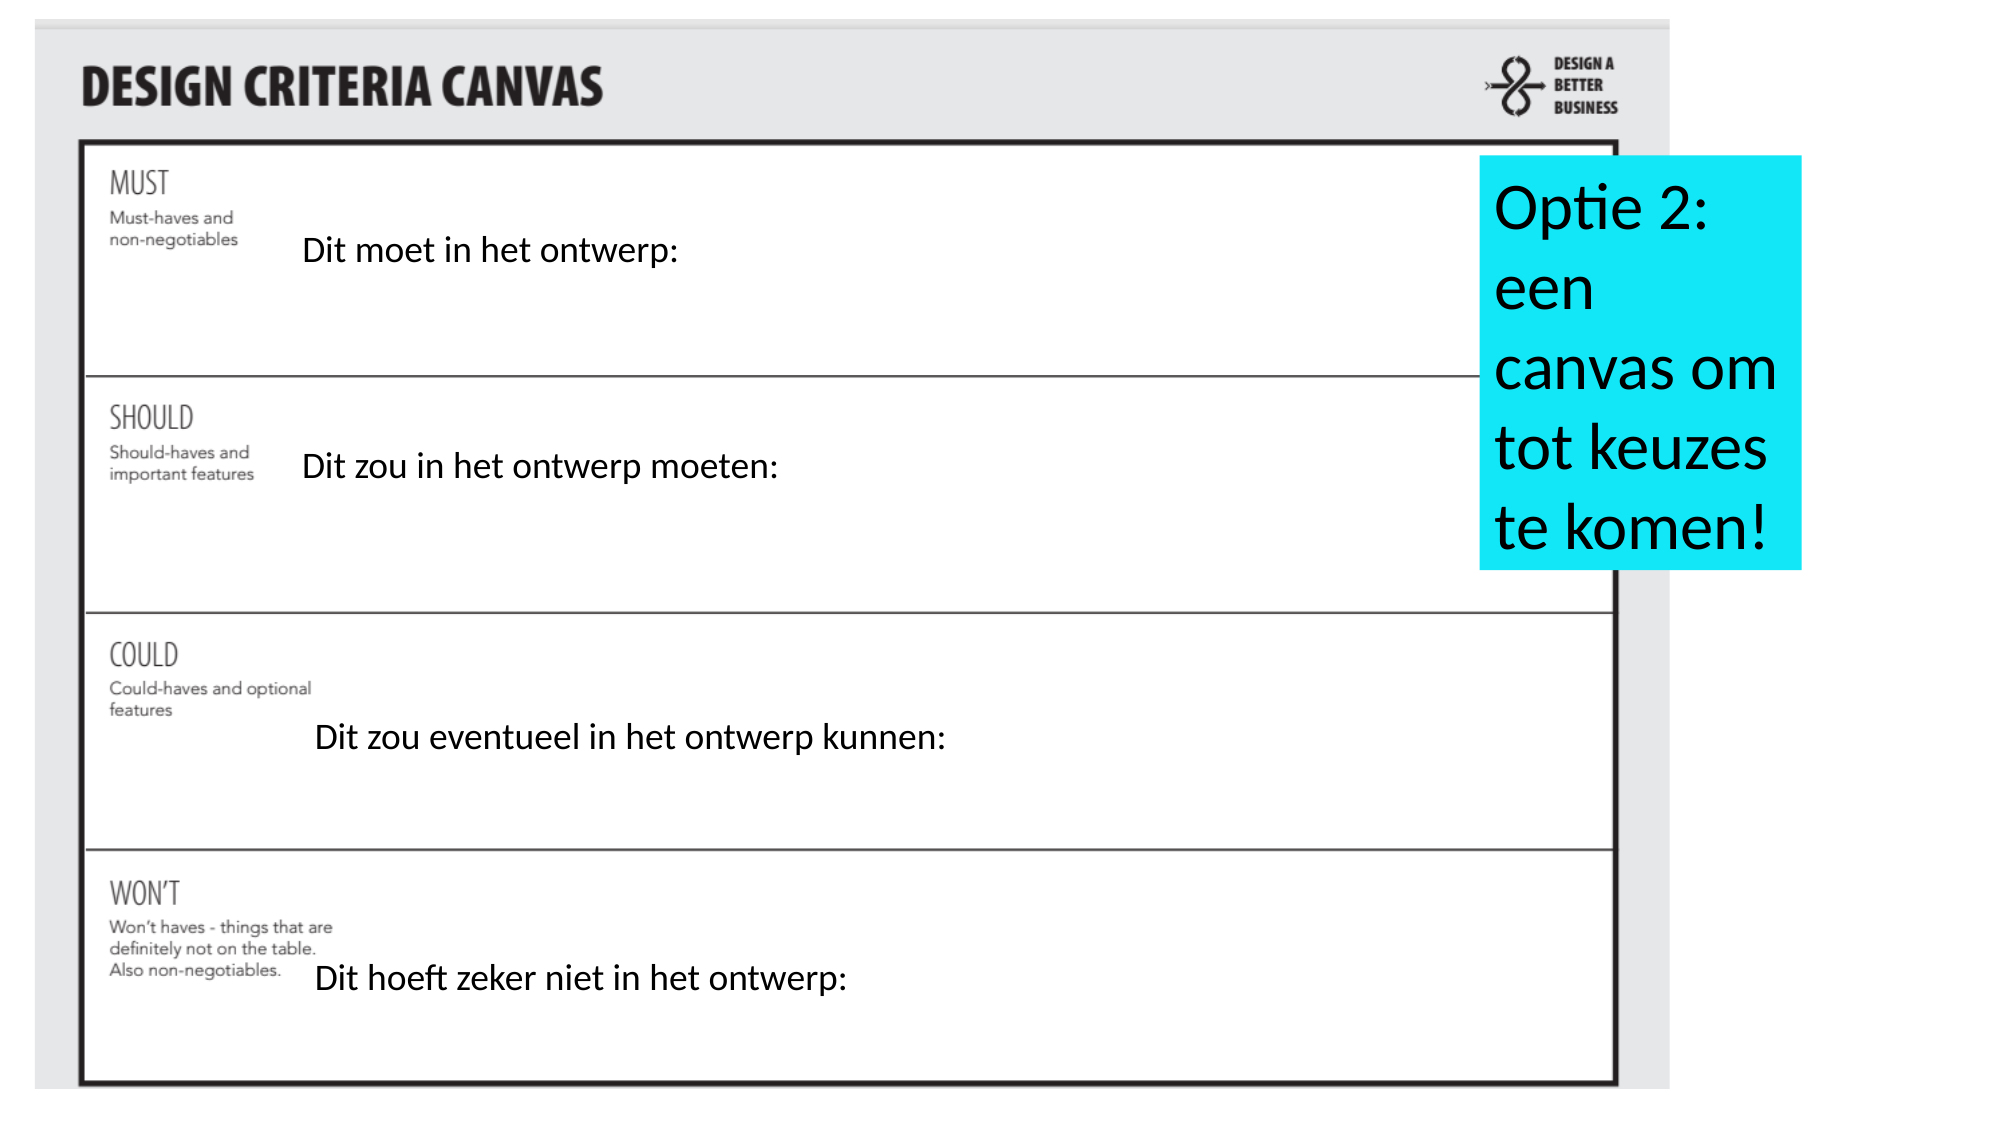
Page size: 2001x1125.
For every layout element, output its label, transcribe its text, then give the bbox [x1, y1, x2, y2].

text_box Optie 2: een canvas om tot keuzes te komen! [1670, 155, 1802, 571]
picture [34, 18, 1670, 1089]
